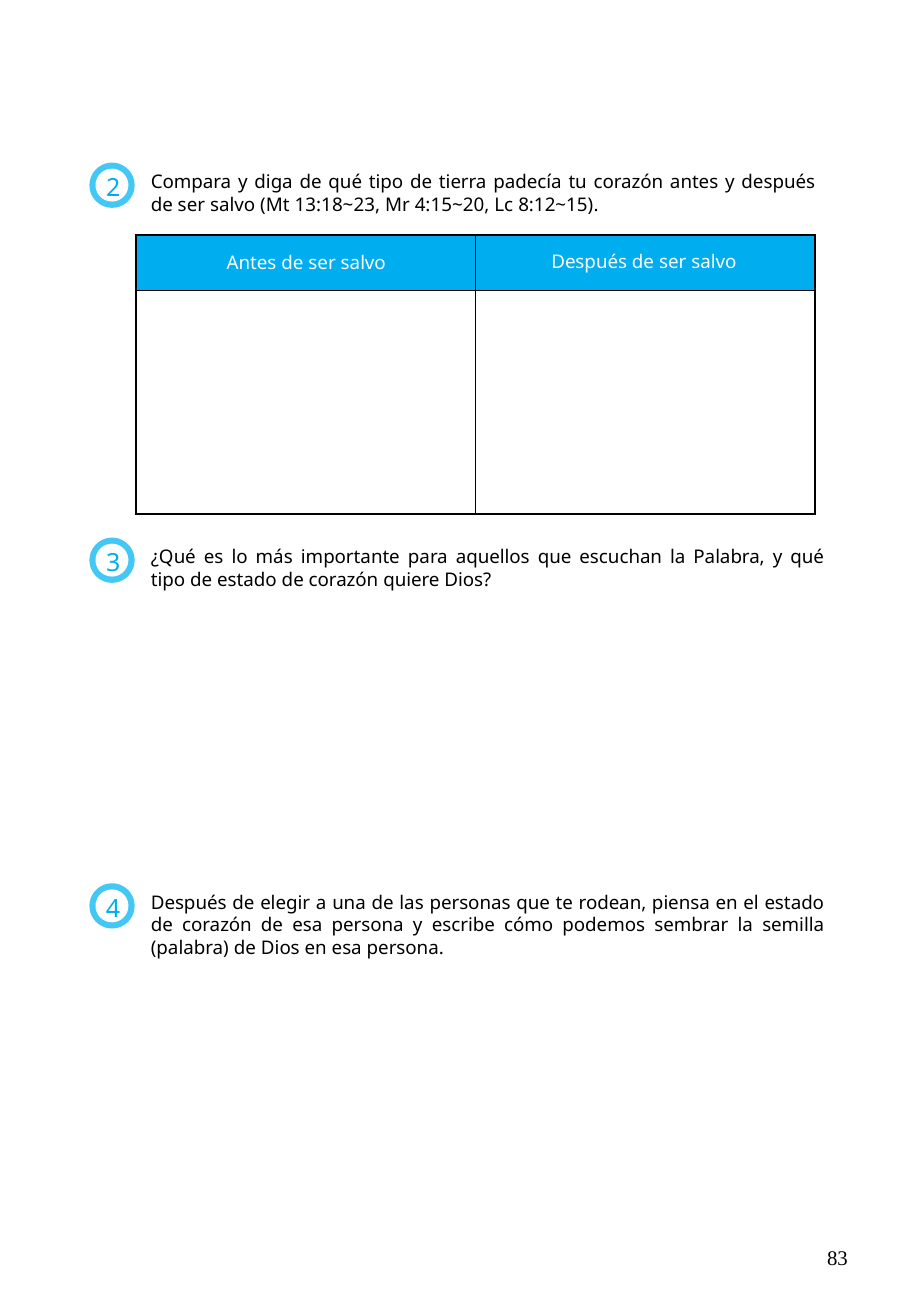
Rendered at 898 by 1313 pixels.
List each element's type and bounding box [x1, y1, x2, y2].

text_box [89, 162, 854, 1271]
